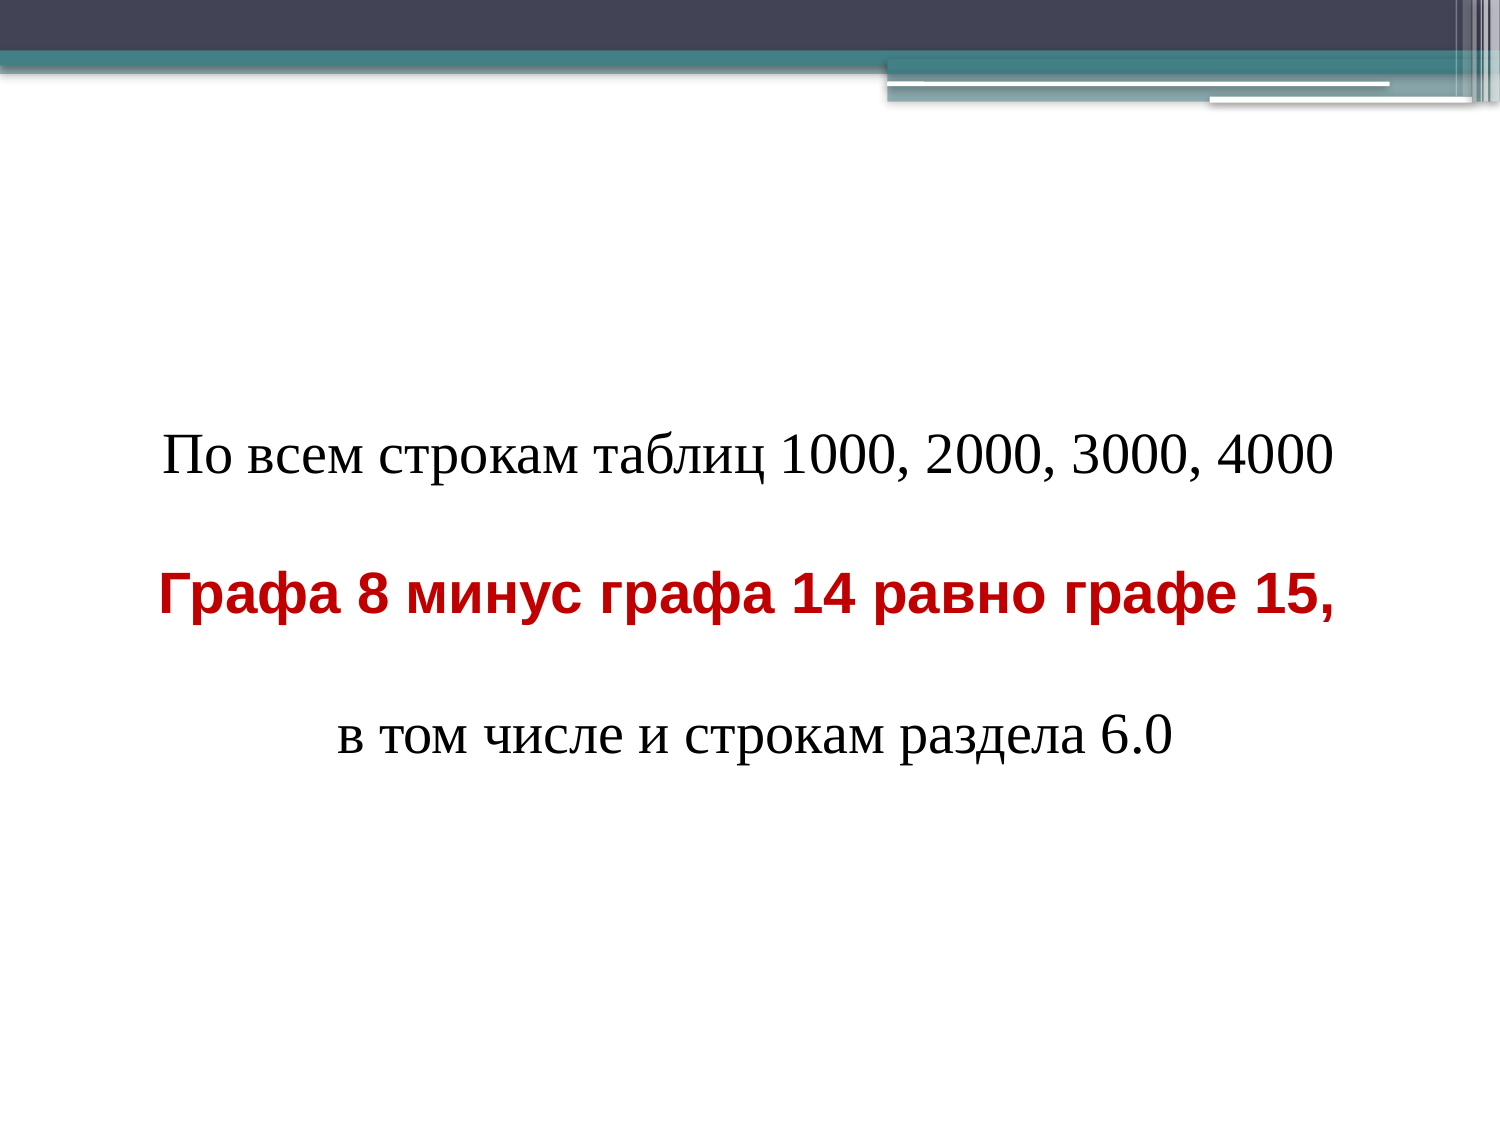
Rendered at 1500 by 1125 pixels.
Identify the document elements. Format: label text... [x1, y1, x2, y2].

text_box По всем строкам таблиц 1000, 2000, 3000, 4000 Графа 8 минус графа 14 равно графе 15, в том числе и строкам раздела 6.0 [41, 337, 1471, 773]
